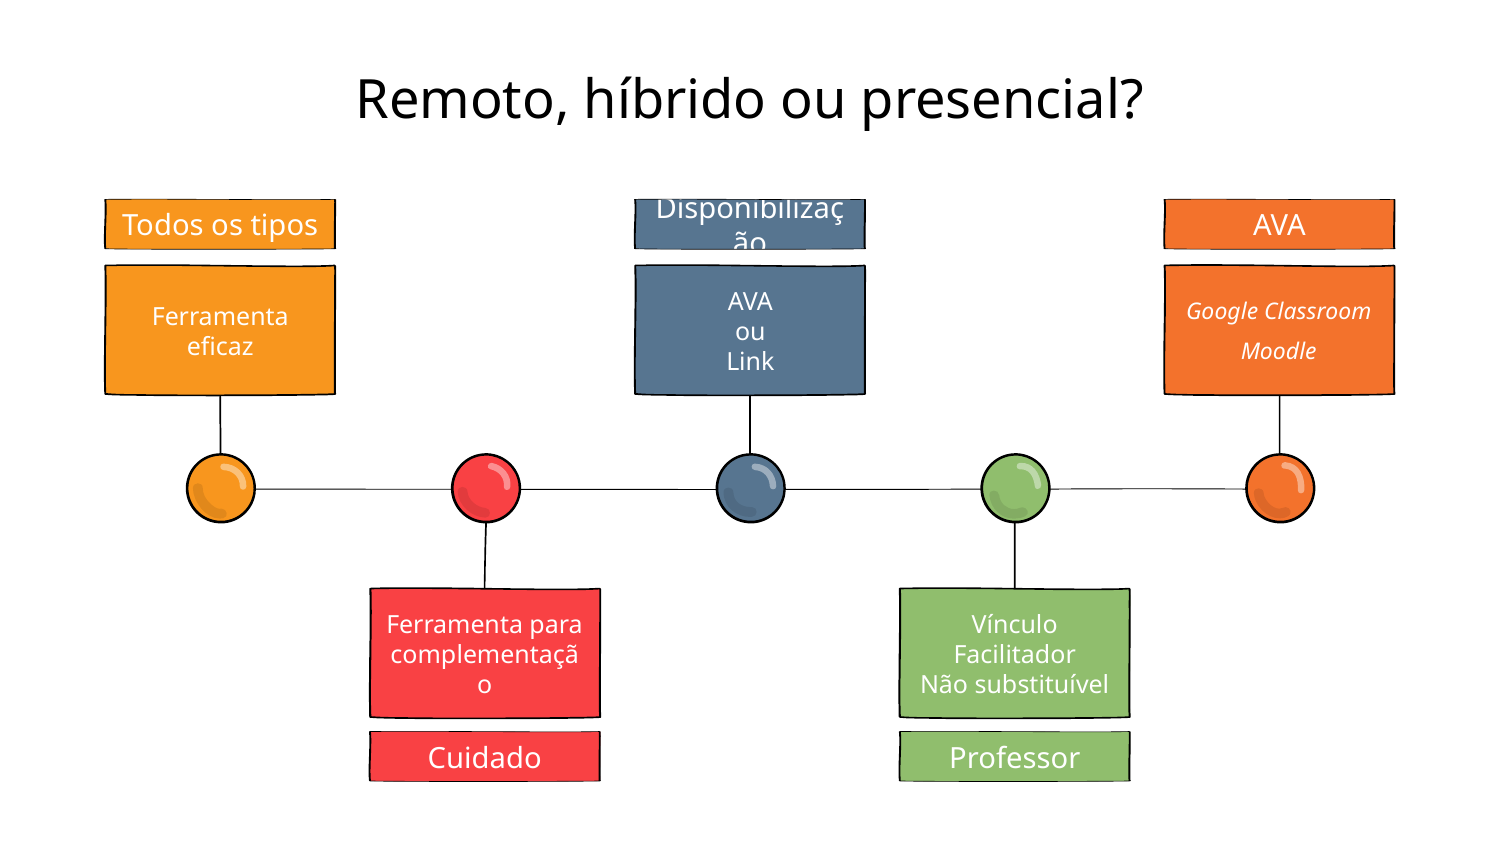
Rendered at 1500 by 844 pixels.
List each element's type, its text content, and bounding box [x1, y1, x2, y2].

title Remoto, híbrido ou presencial? [75, 49, 1425, 144]
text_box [633, 198, 867, 524]
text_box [368, 452, 602, 782]
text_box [898, 452, 1132, 782]
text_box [1163, 198, 1397, 524]
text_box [103, 198, 337, 524]
